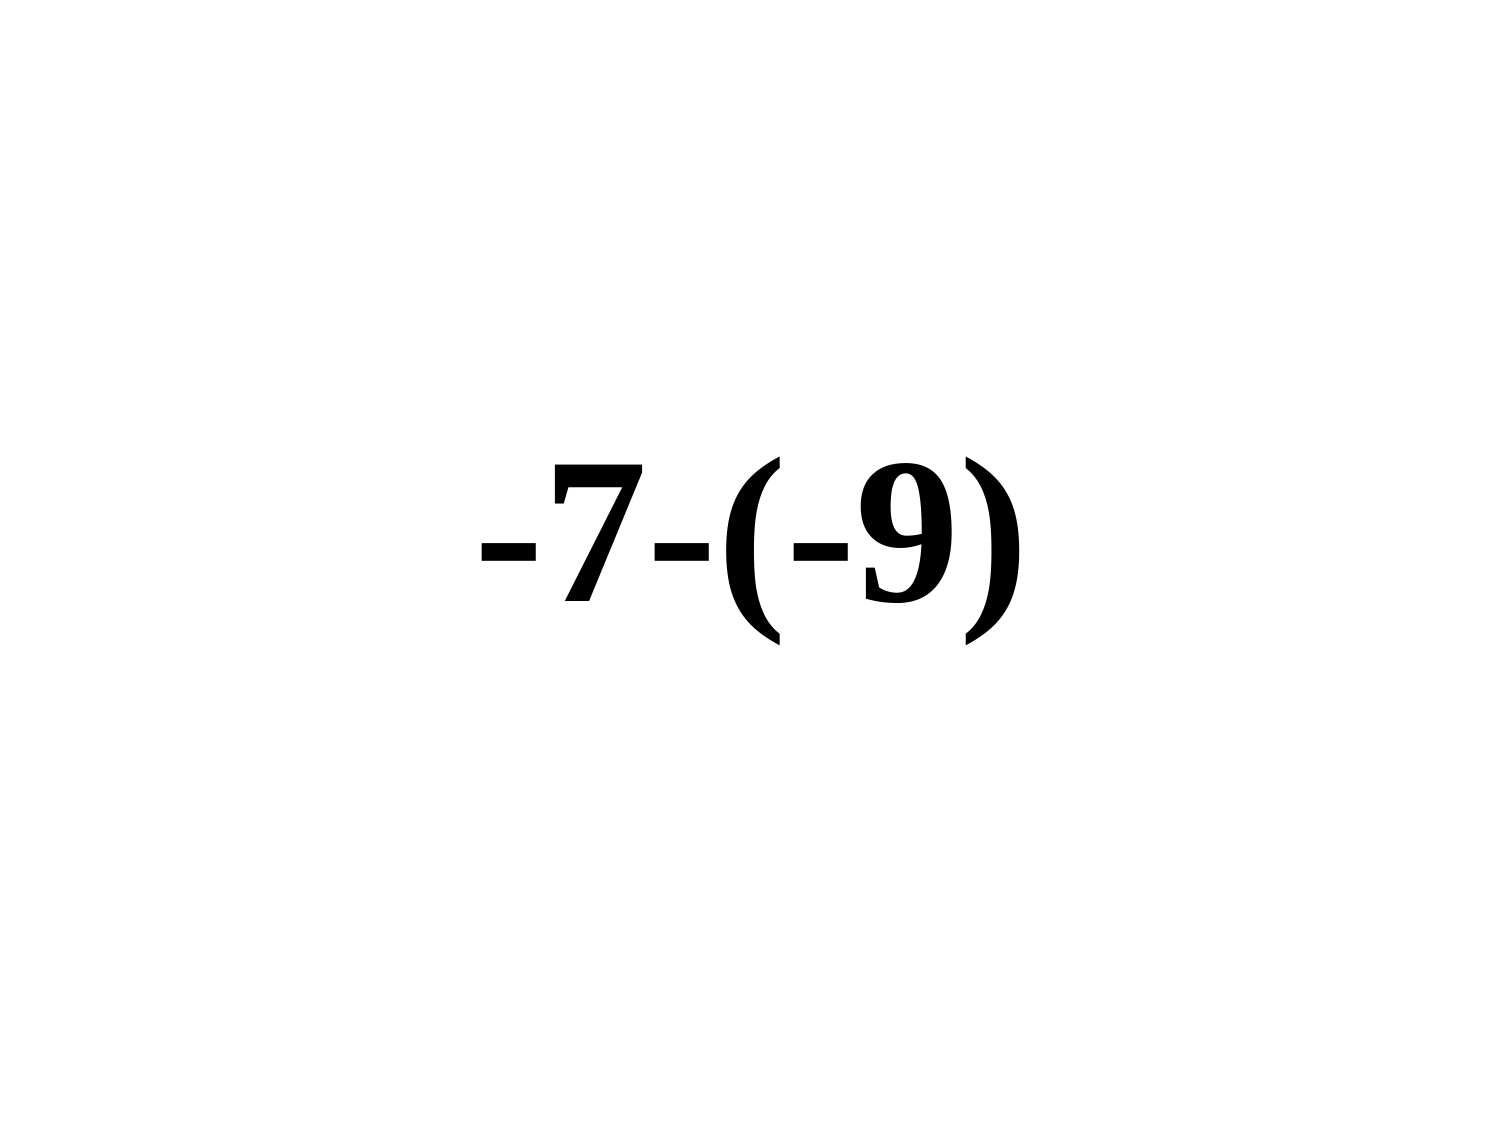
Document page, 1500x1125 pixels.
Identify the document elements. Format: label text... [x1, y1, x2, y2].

list -7-(-9) [76, 385, 1427, 669]
